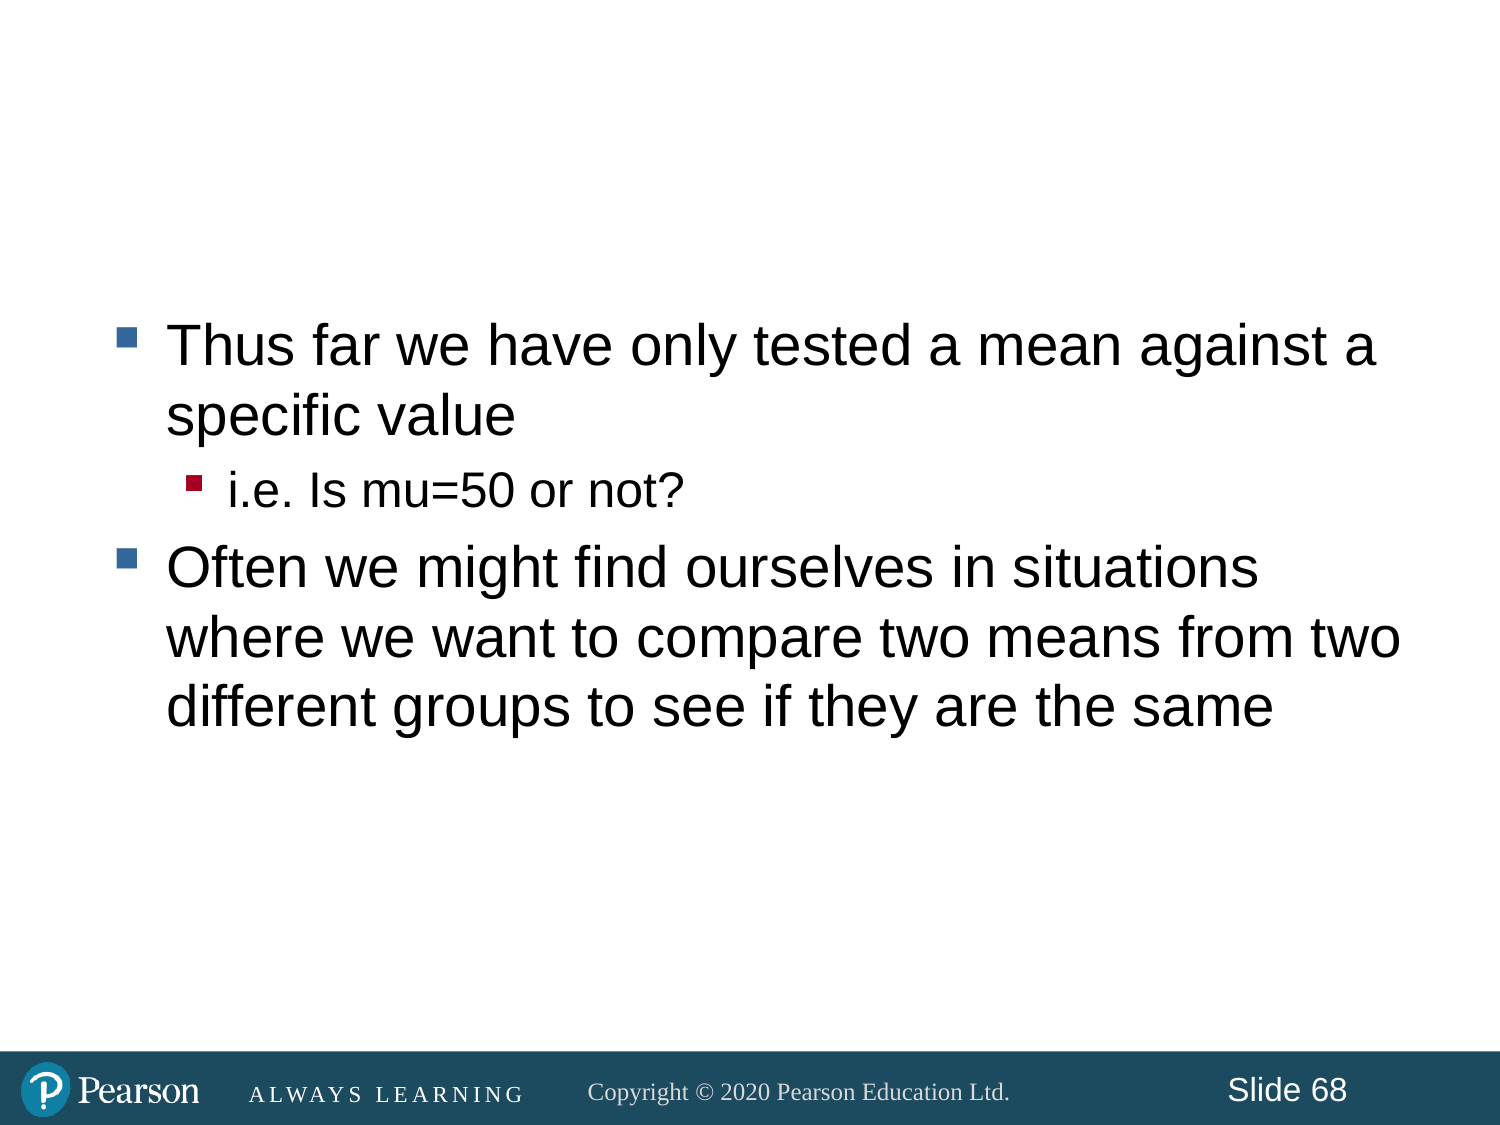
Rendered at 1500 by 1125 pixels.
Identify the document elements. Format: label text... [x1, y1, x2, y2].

picture [21, 1062, 199, 1117]
list Thus far we have only tested a mean against a specific value i.e. Is mu=50 or not? Often we might find ourselves in situations where we want to compare two means from two different groups to see if they are the same [99, 299, 1425, 1044]
